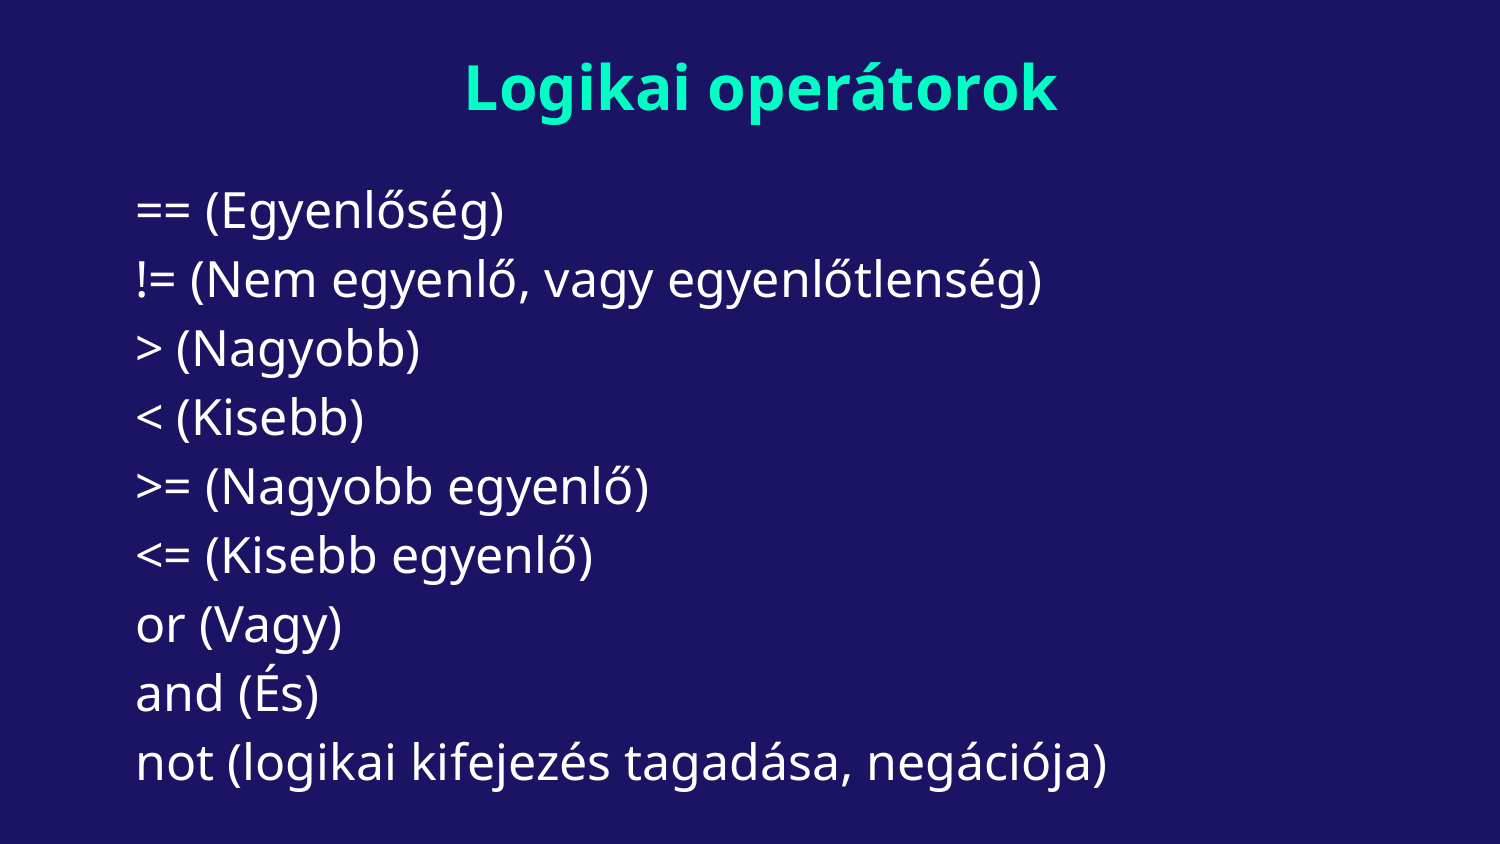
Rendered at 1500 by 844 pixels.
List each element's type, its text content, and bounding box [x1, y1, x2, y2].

text_box == (Egyenlőség) != (Nem egyenlő, vagy egyenlőtlenség) > (Nagyobb) < (Kisebb) >= (Nagyobb egyenlő) <= (Kisebb egyenlő) or (Vagy) and (És) not (logikai kifejezés tagadása, negációja) [120, 32, 1445, 844]
